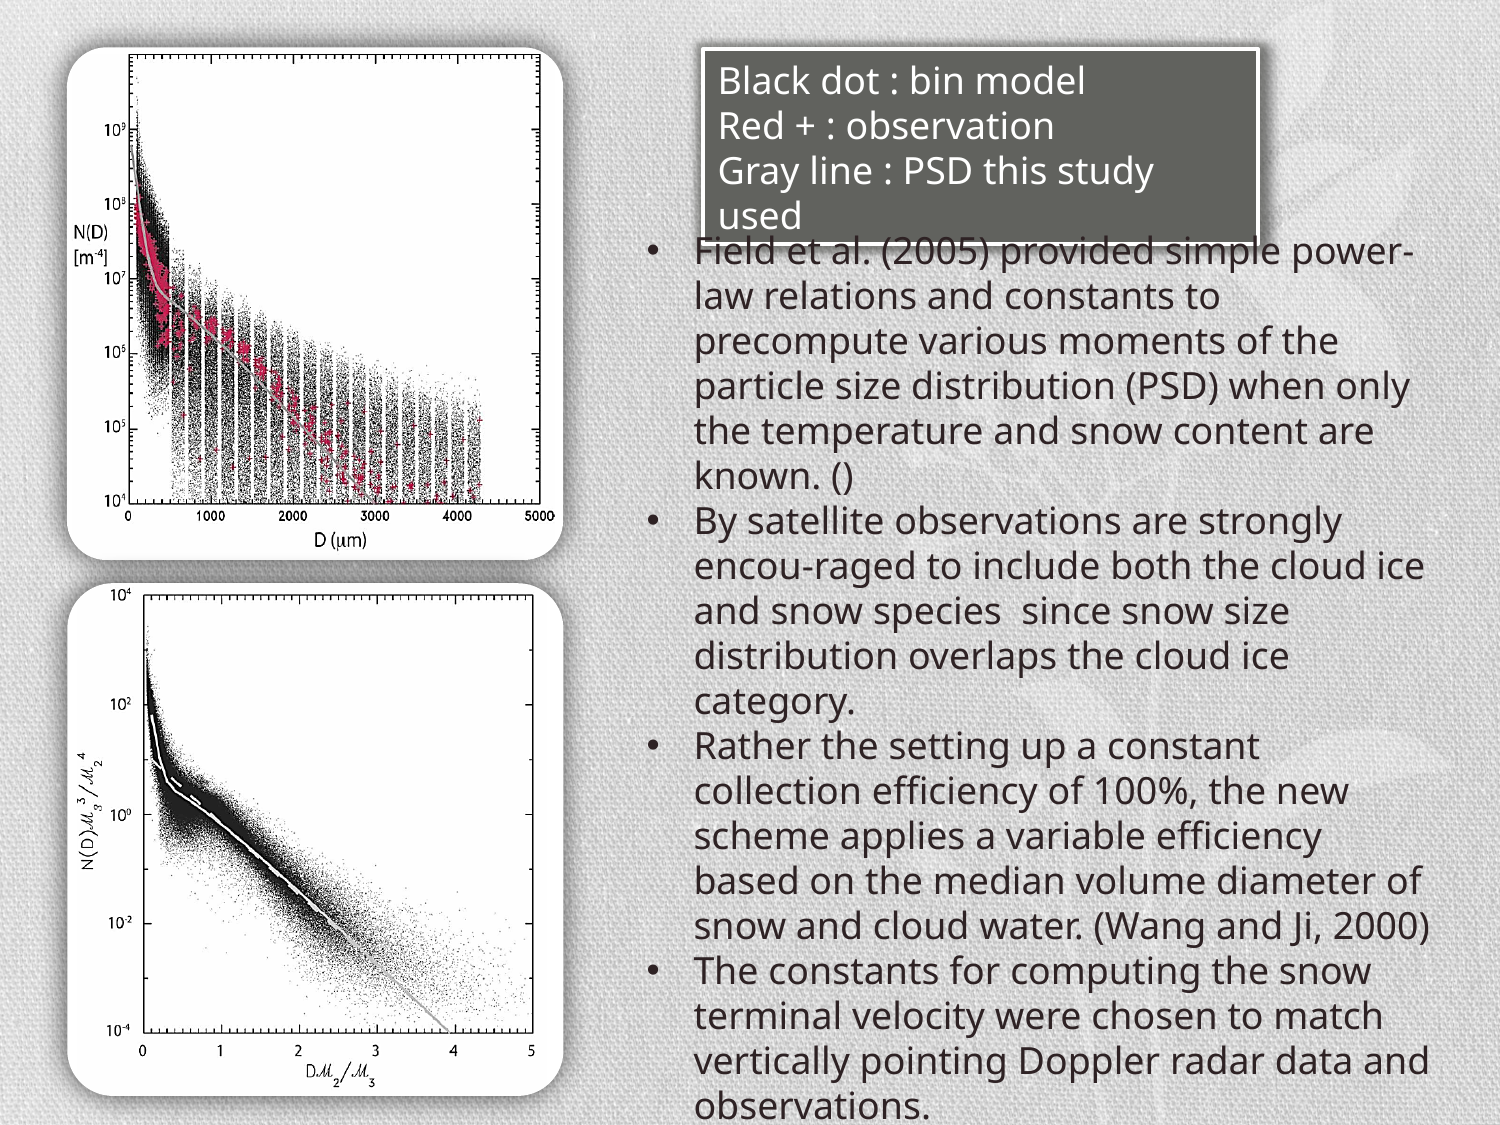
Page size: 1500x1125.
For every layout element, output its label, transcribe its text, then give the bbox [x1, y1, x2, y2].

picture [67, 582, 564, 1097]
picture [66, 47, 564, 561]
text_box Black dot : bin model Red + : observation Gray line : PSD this study used [701, 47, 1260, 246]
